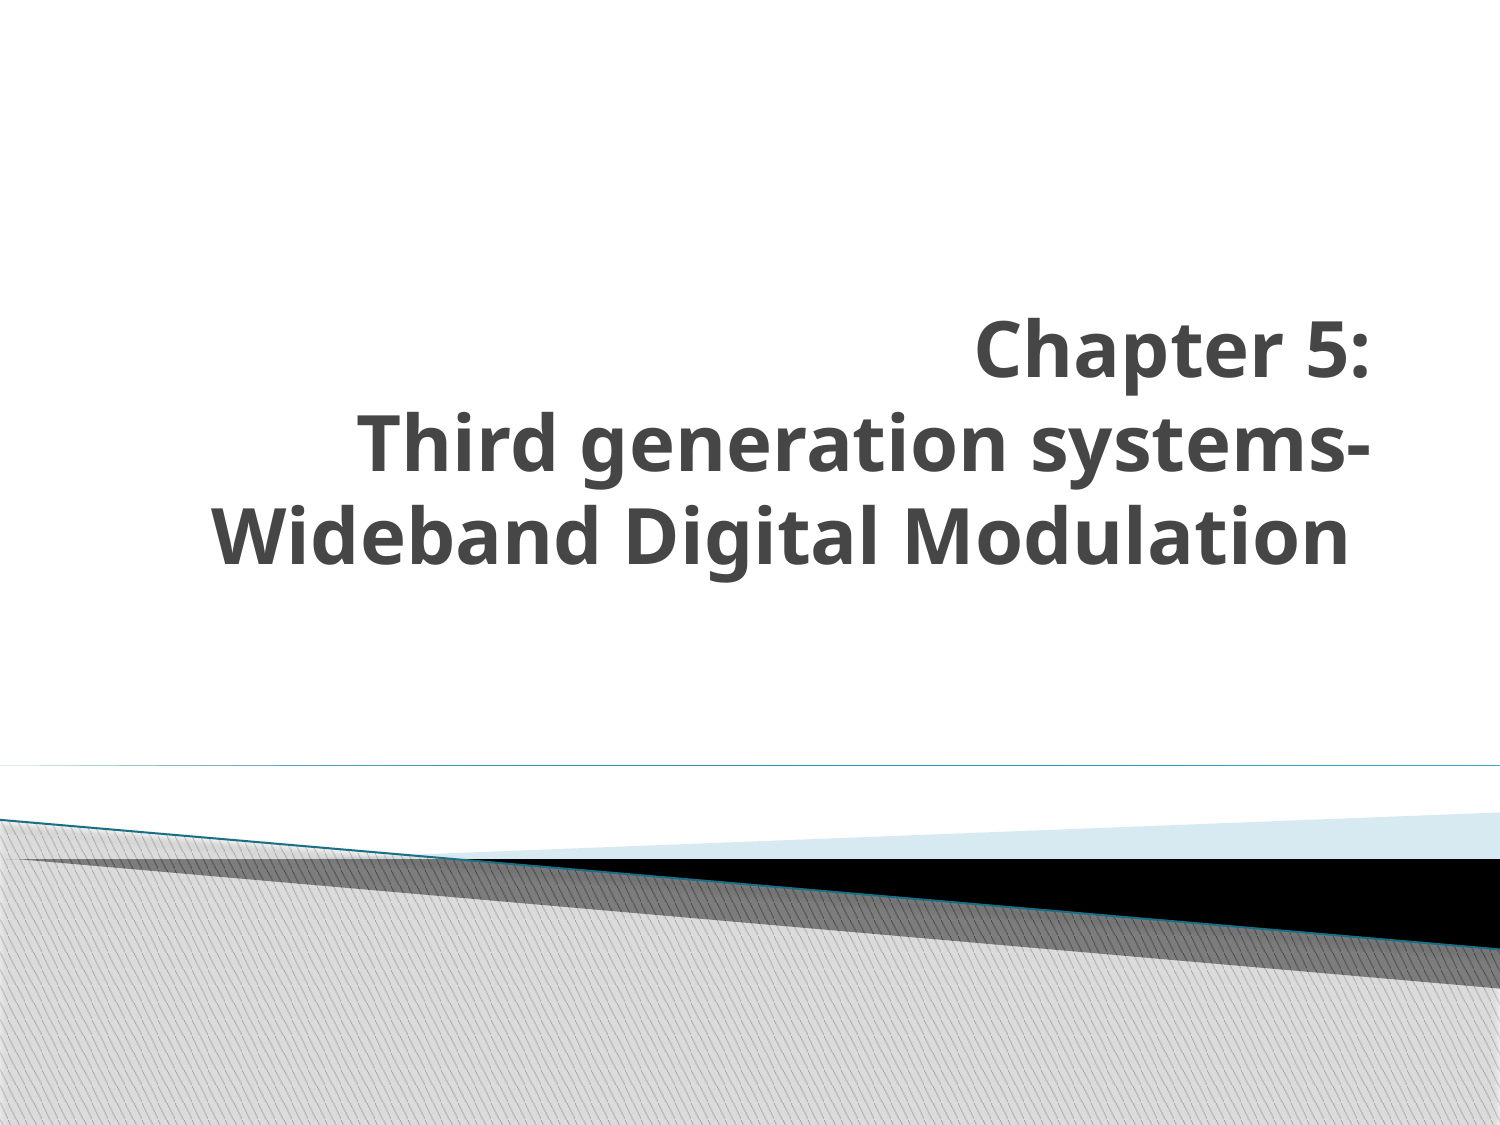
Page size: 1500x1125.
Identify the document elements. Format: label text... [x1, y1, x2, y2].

title Chapter 5: Third generation systems-Wideband Digital Modulation [112, 287, 1388, 588]
picture [5, 859, 1500, 989]
